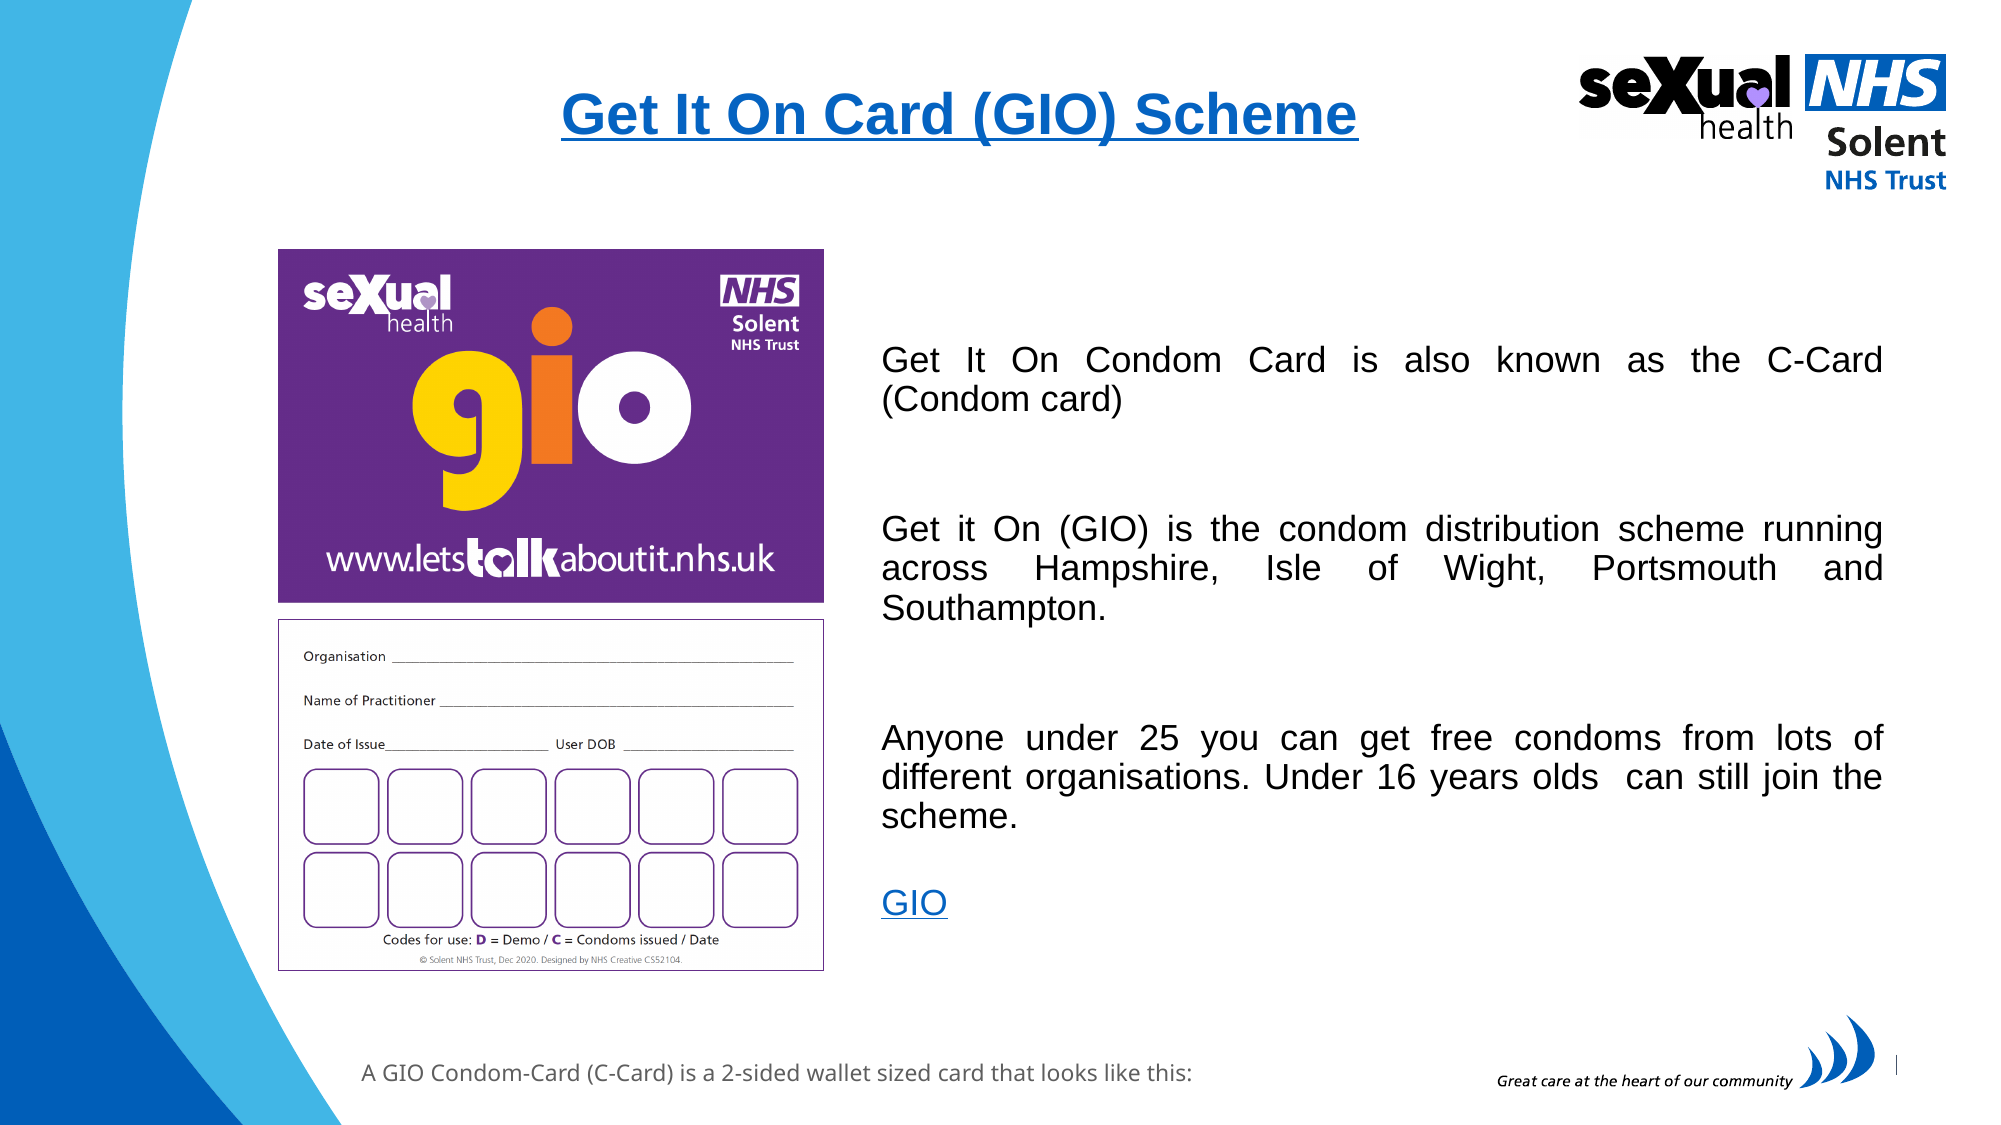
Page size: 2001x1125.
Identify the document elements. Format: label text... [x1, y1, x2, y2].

title Get It On Card (GIO) Scheme [458, 6, 1462, 225]
picture [278, 619, 824, 971]
picture [1579, 55, 1792, 139]
picture [278, 249, 824, 603]
list Get It On Condom Card is also known as the C-Card (Condom card) Get it On (GIO) is the condom distribution scheme running across Hampshire, Isle of Wight, Portsmouth and Southampton. Anyone under 25 you can get free condoms from lots of different organisations. Under 16 years olds can still join the scheme. GIO [881, 249, 1885, 1010]
text_box A GIO Condom-Card (C-Card) is a 2-sided wallet sized card that looks like this: [205, 1044, 1266, 1125]
